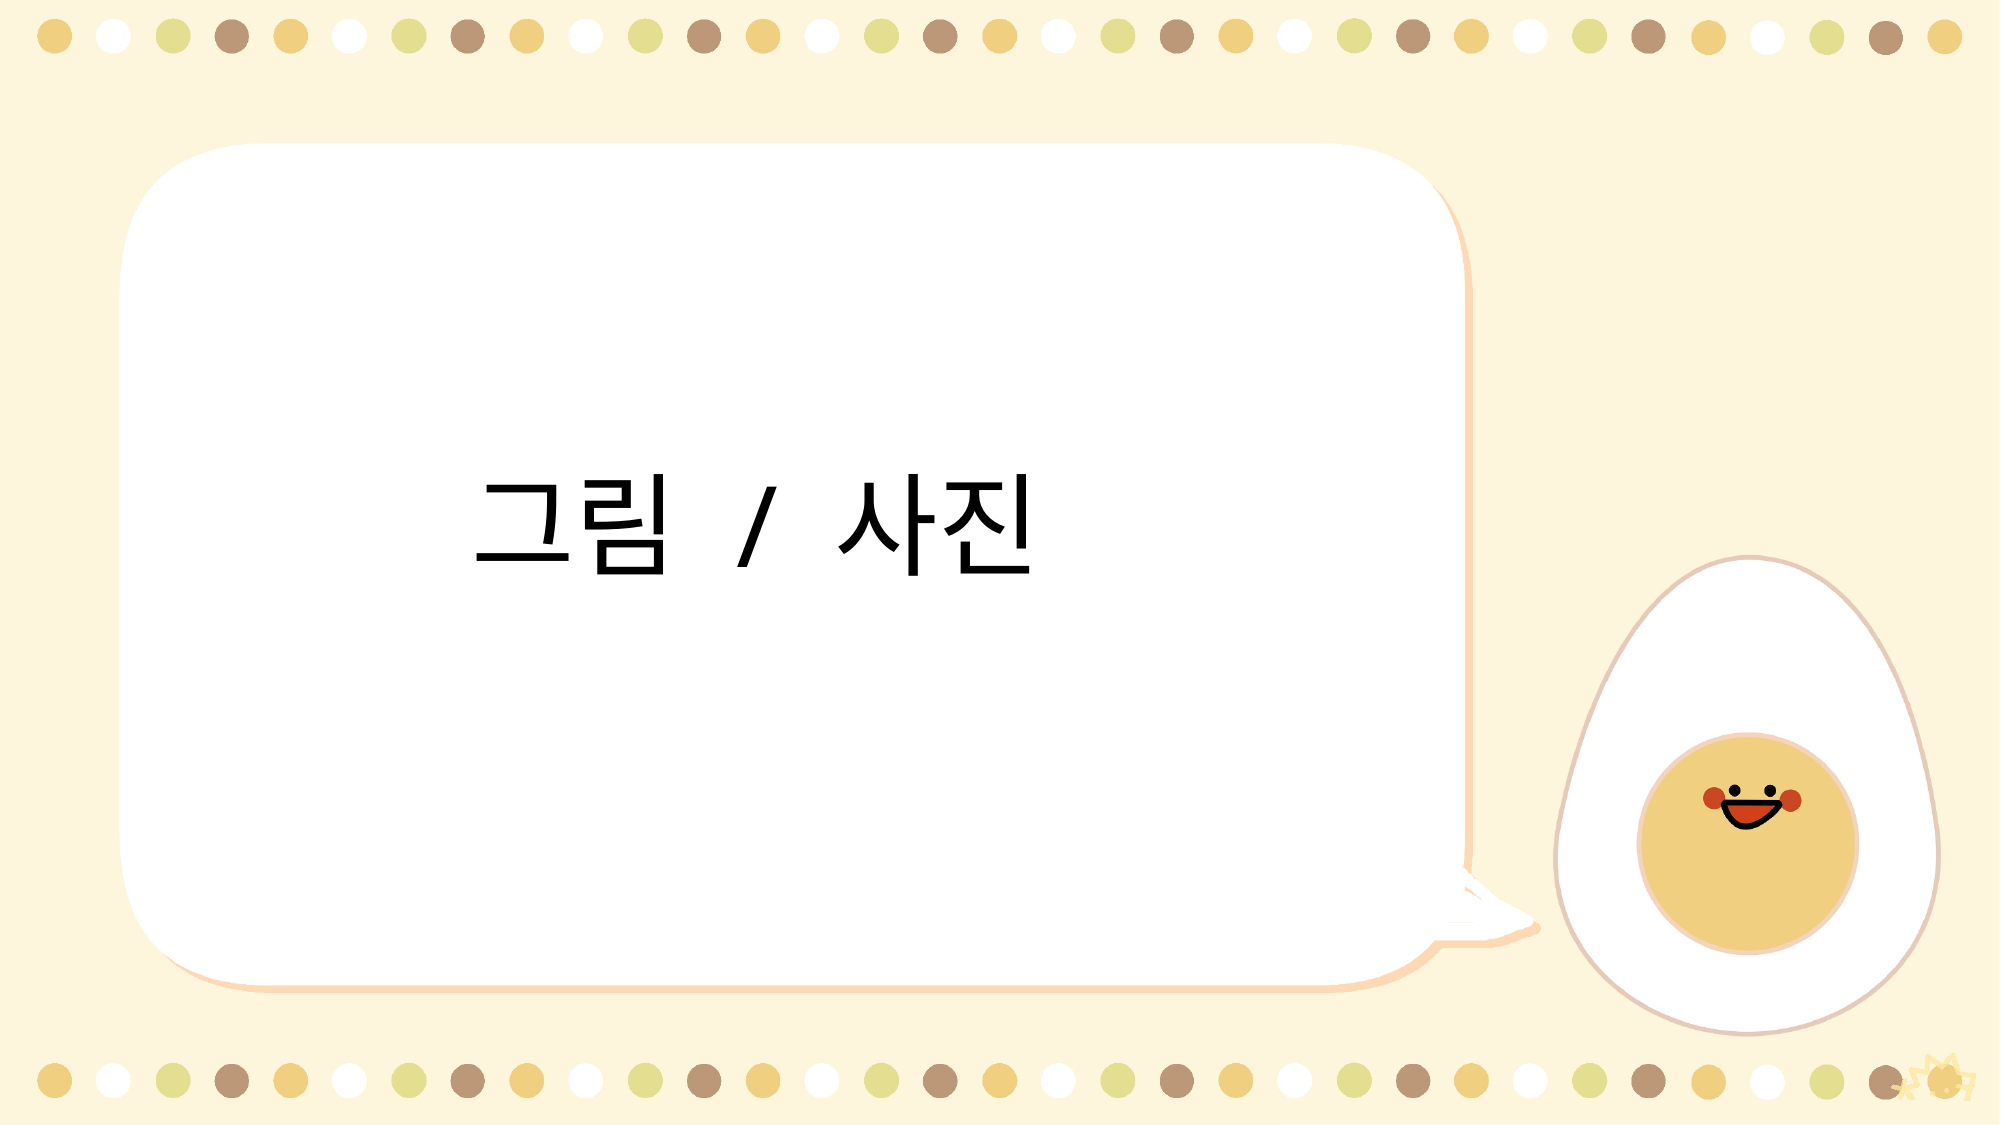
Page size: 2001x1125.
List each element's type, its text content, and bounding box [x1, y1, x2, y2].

picture [0, 0, 2000, 1125]
text_box 그림 / 사진 [456, 447, 1057, 597]
